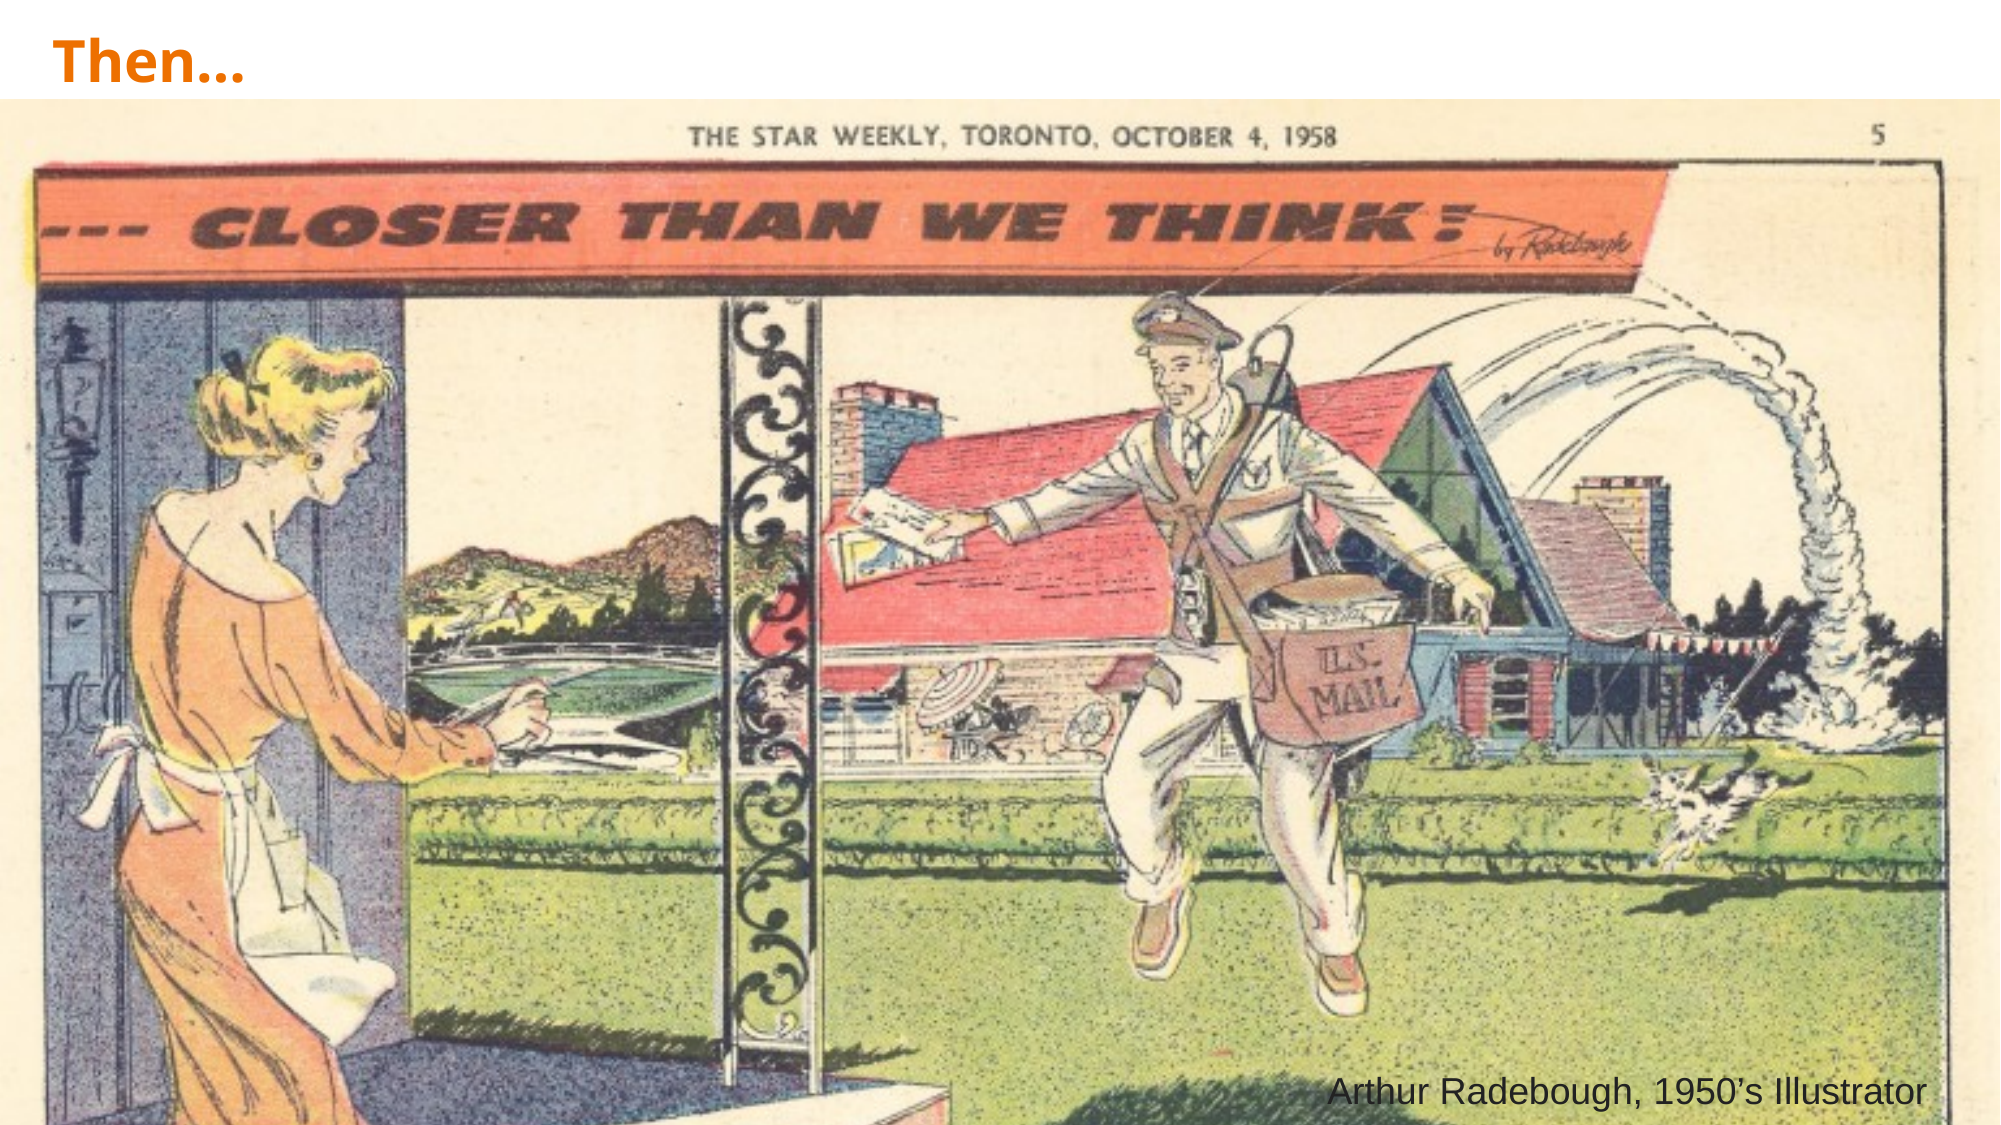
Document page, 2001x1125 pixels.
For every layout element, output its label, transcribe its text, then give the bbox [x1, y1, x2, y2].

text_box Then… [37, 16, 1220, 97]
picture [0, 99, 2000, 1125]
